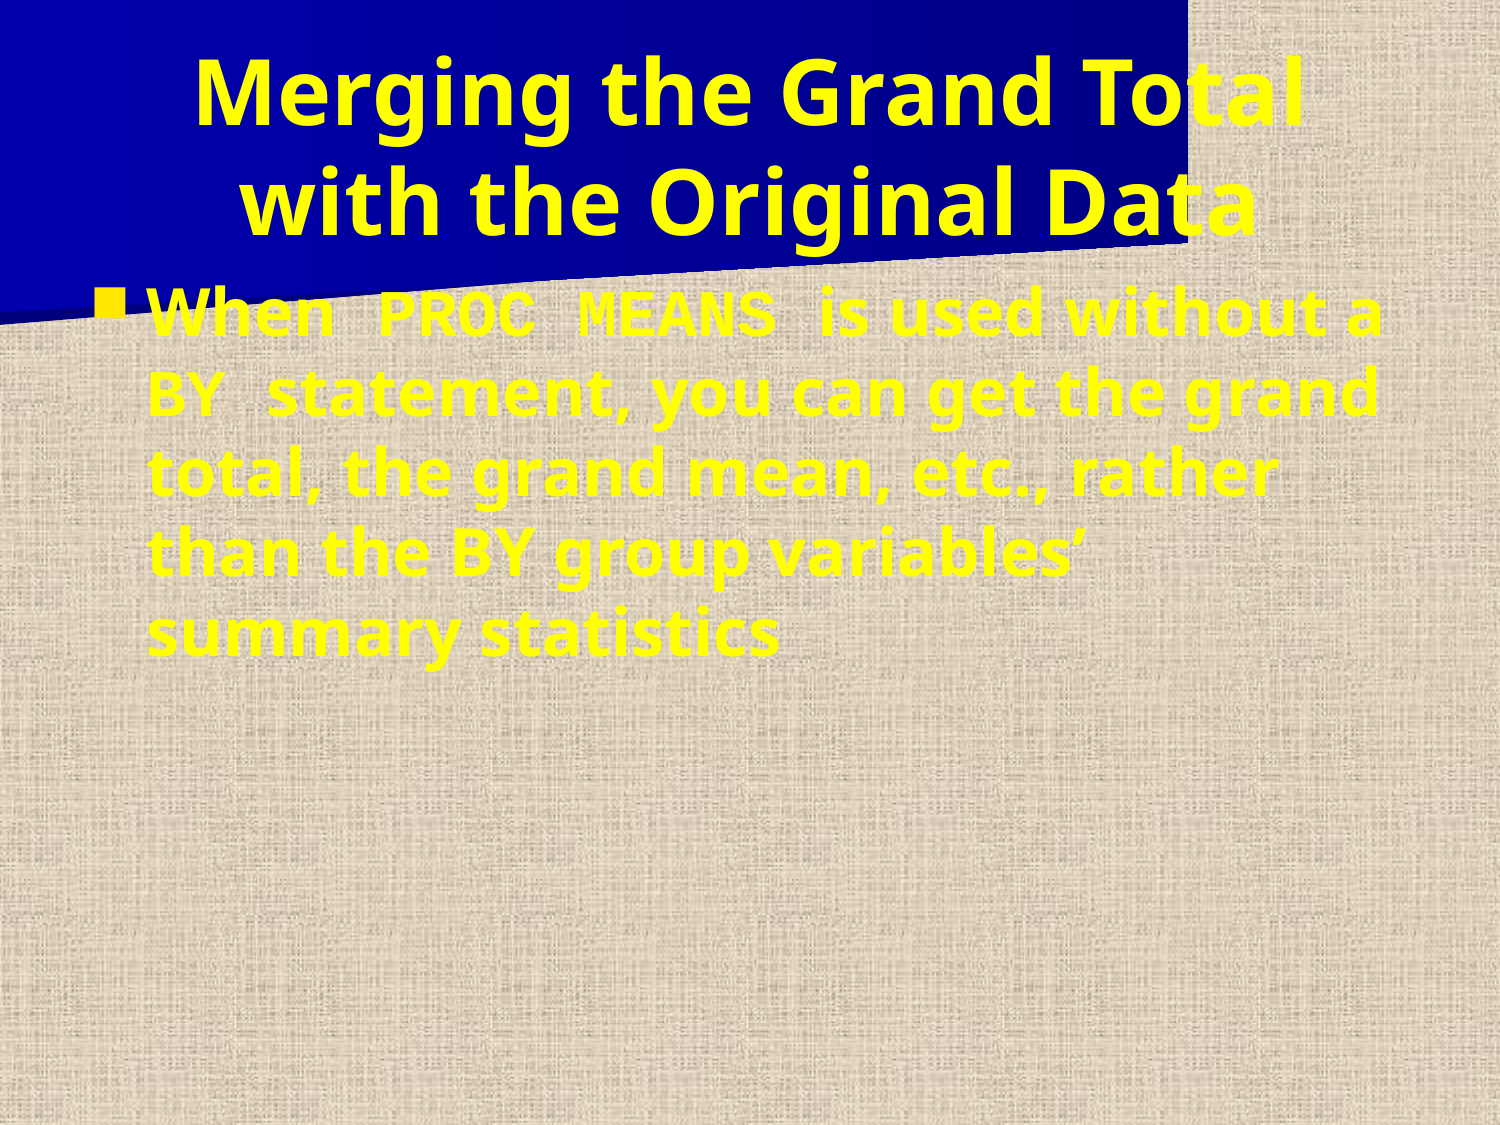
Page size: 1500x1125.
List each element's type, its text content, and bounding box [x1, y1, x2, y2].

picture [0, 0, 1500, 1125]
list When PROC MEANS is used without a BY statement, you can get the grand total, the grand mean, etc., rather than the BY group variables’ summary statistics [74, 262, 1426, 1001]
title Merging the Grand Total with the Original Data [74, 49, 1426, 238]
